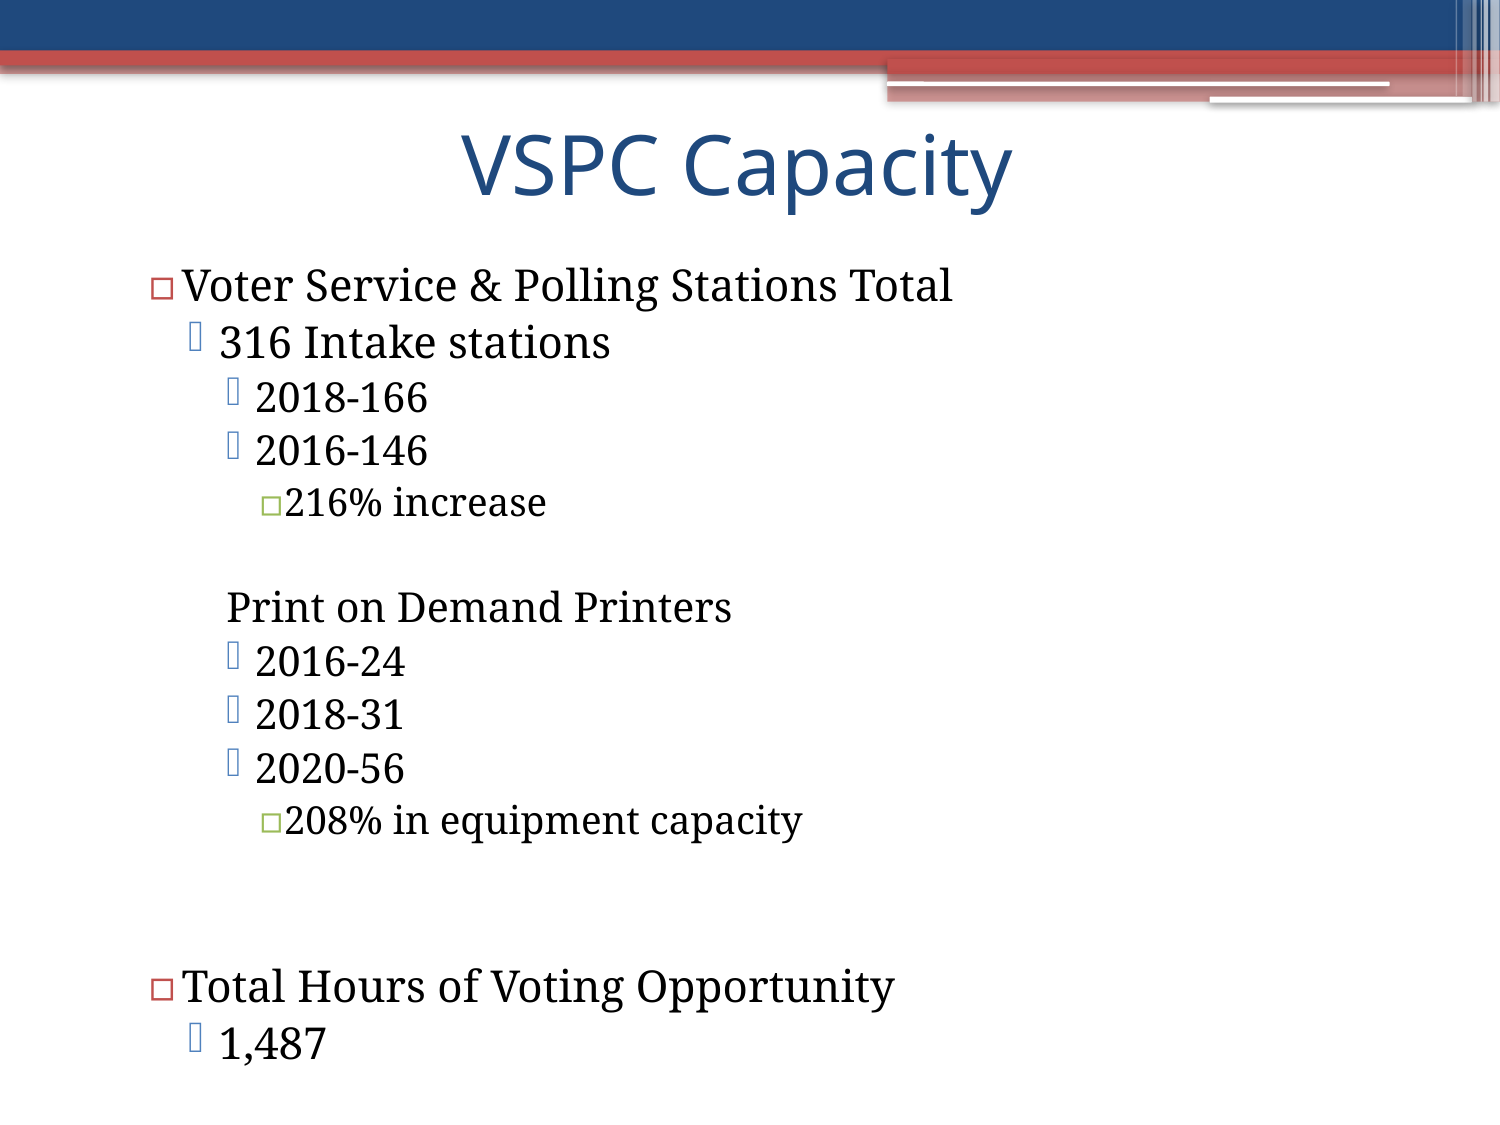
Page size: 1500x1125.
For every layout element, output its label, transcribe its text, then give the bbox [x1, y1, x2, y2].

title VSPC Capacity [73, 99, 1424, 225]
list Voter Service & Polling Stations Total 316 Intake stations 2018-166 2016-146 216% increase Print on Demand Printers 2016-24 2018-31 2020-56 208% in equipment capacity Total Hours of Voting Opportunity 1,487 [75, 249, 1425, 1079]
